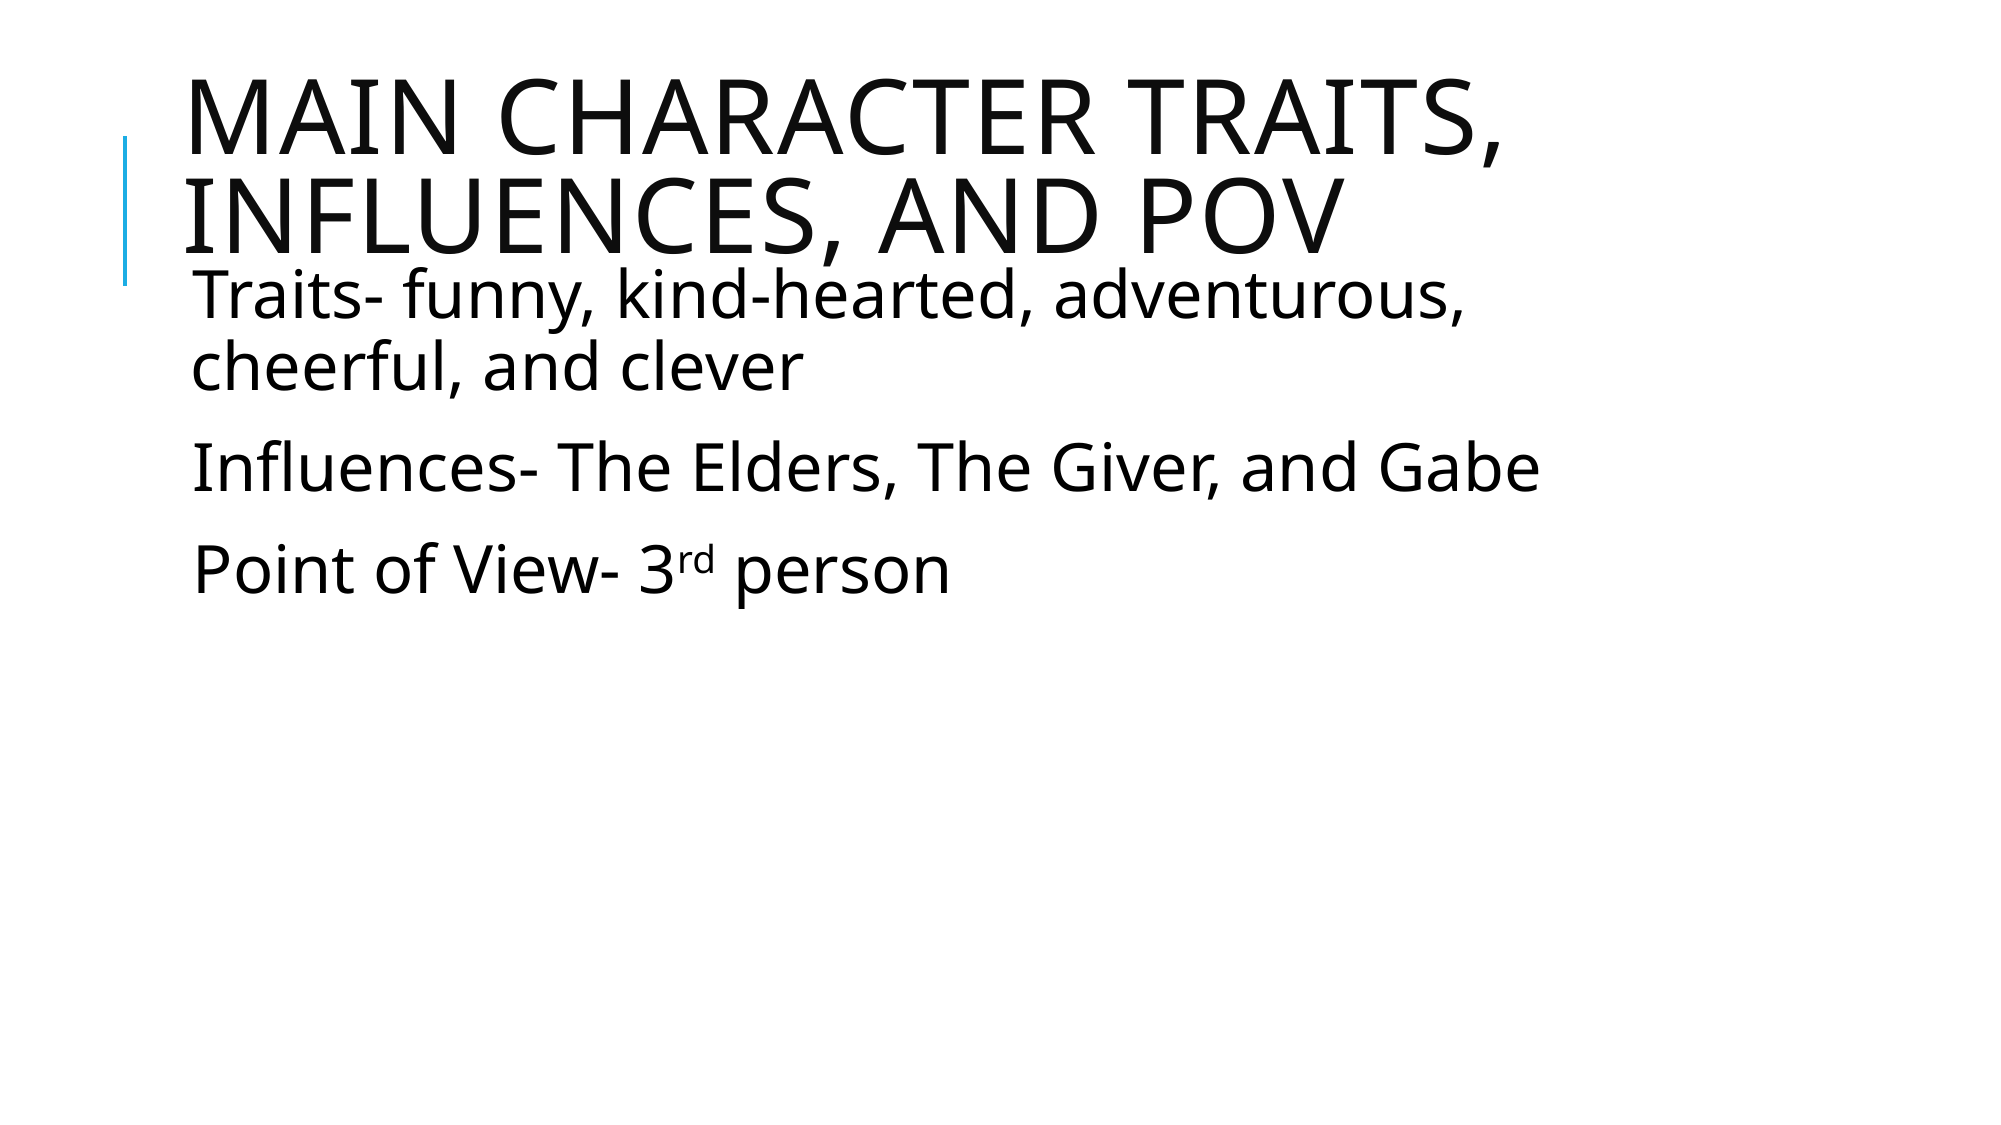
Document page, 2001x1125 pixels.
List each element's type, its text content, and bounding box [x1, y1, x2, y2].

title Main character traits, influences, and pov [167, 96, 1763, 253]
list Traits- funny, kind-hearted, adventurous, cheerful, and clever Influences- The Elders, The Giver, and Gabe Point of View- 3rd person [167, 253, 1763, 1035]
